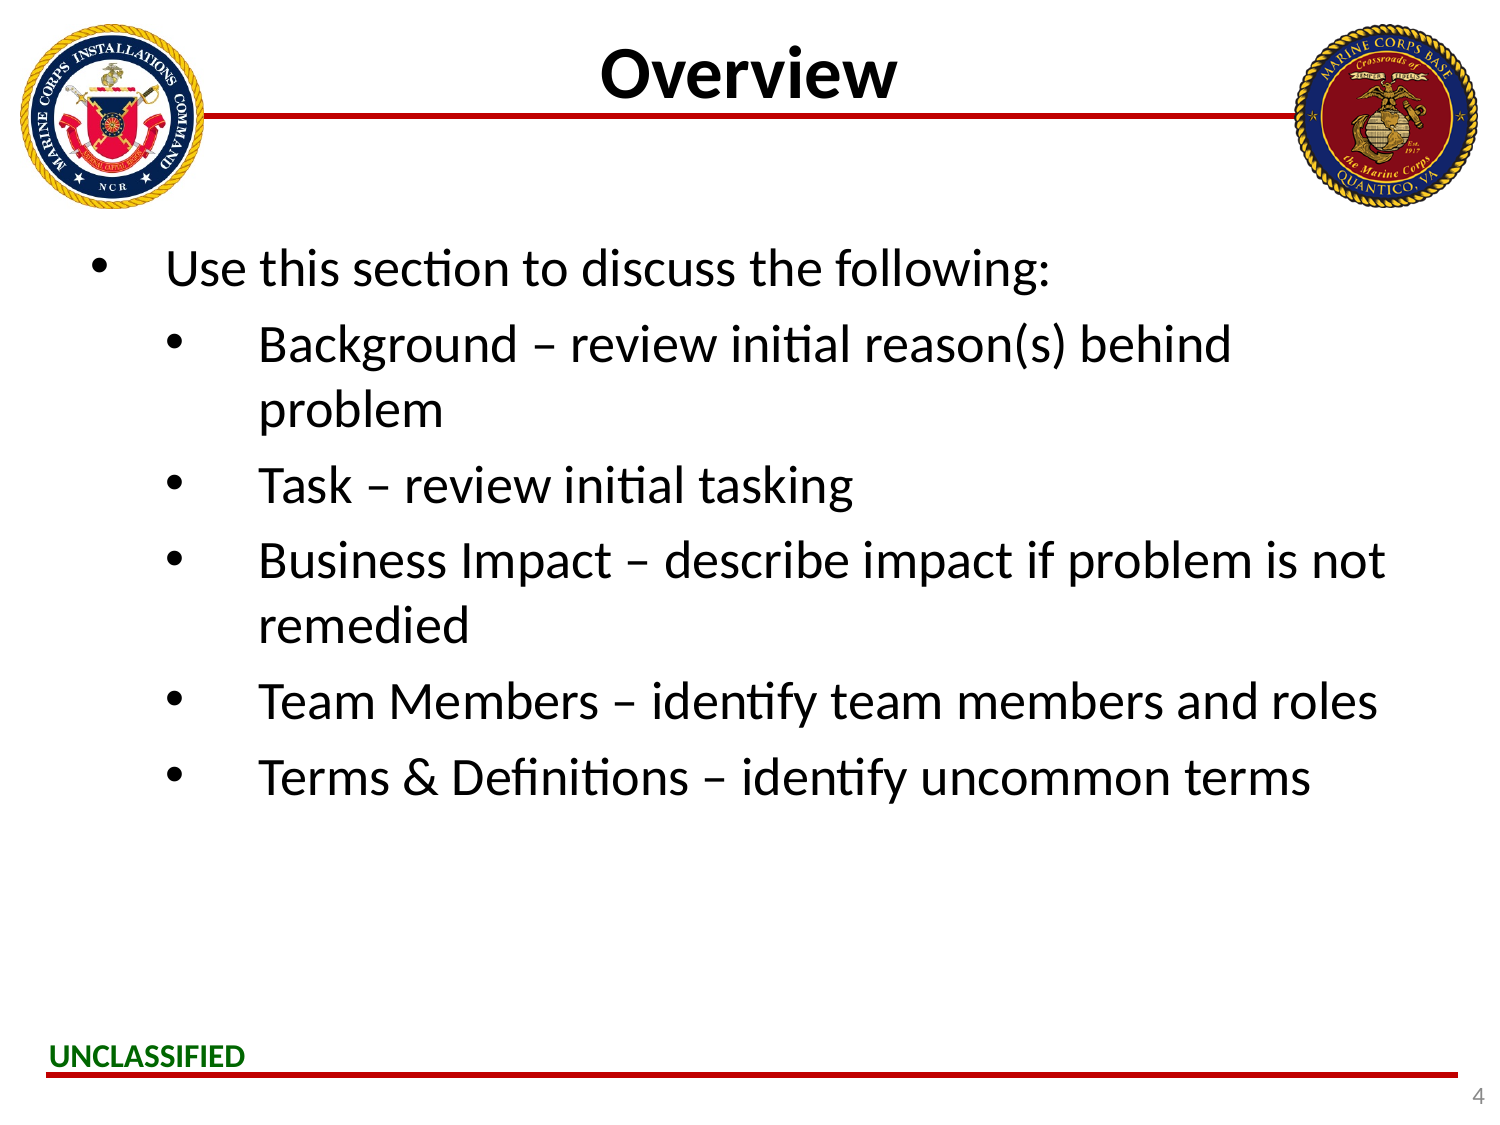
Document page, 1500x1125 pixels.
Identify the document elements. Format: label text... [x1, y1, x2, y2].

list Use this section to discuss the following: Background – review initial reason(s) behind problem Task – review initial tasking Business Impact – describe impact if problem is not remedied Team Members – identify team members and roles Terms & Definitions – identify uncommon terms [75, 224, 1425, 968]
title Overview [203, 0, 1295, 163]
picture [1294, 24, 1478, 208]
slide_number 4 [1149, 1065, 1500, 1125]
picture [20, 24, 204, 209]
